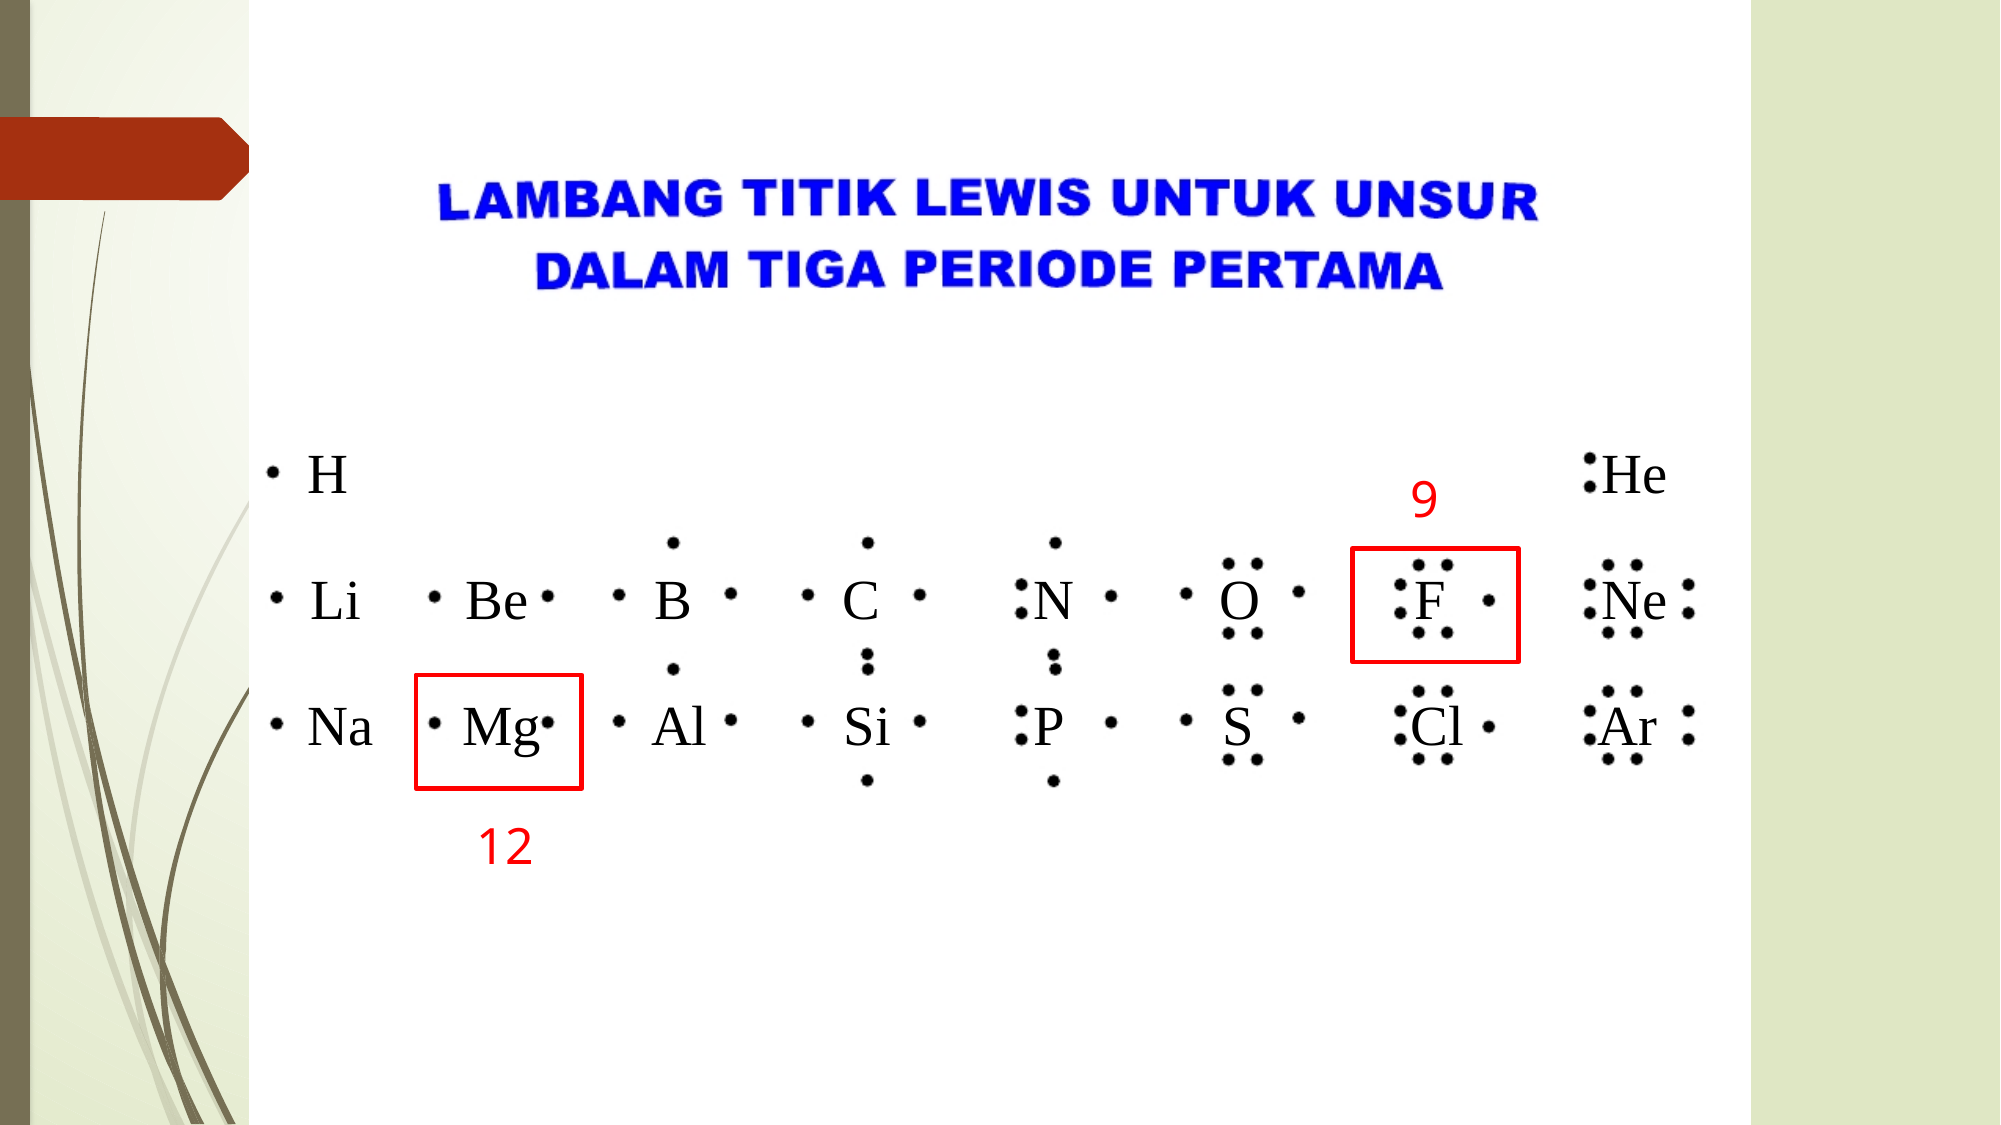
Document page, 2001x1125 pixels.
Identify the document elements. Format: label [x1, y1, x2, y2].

picture [249, 0, 1751, 1125]
